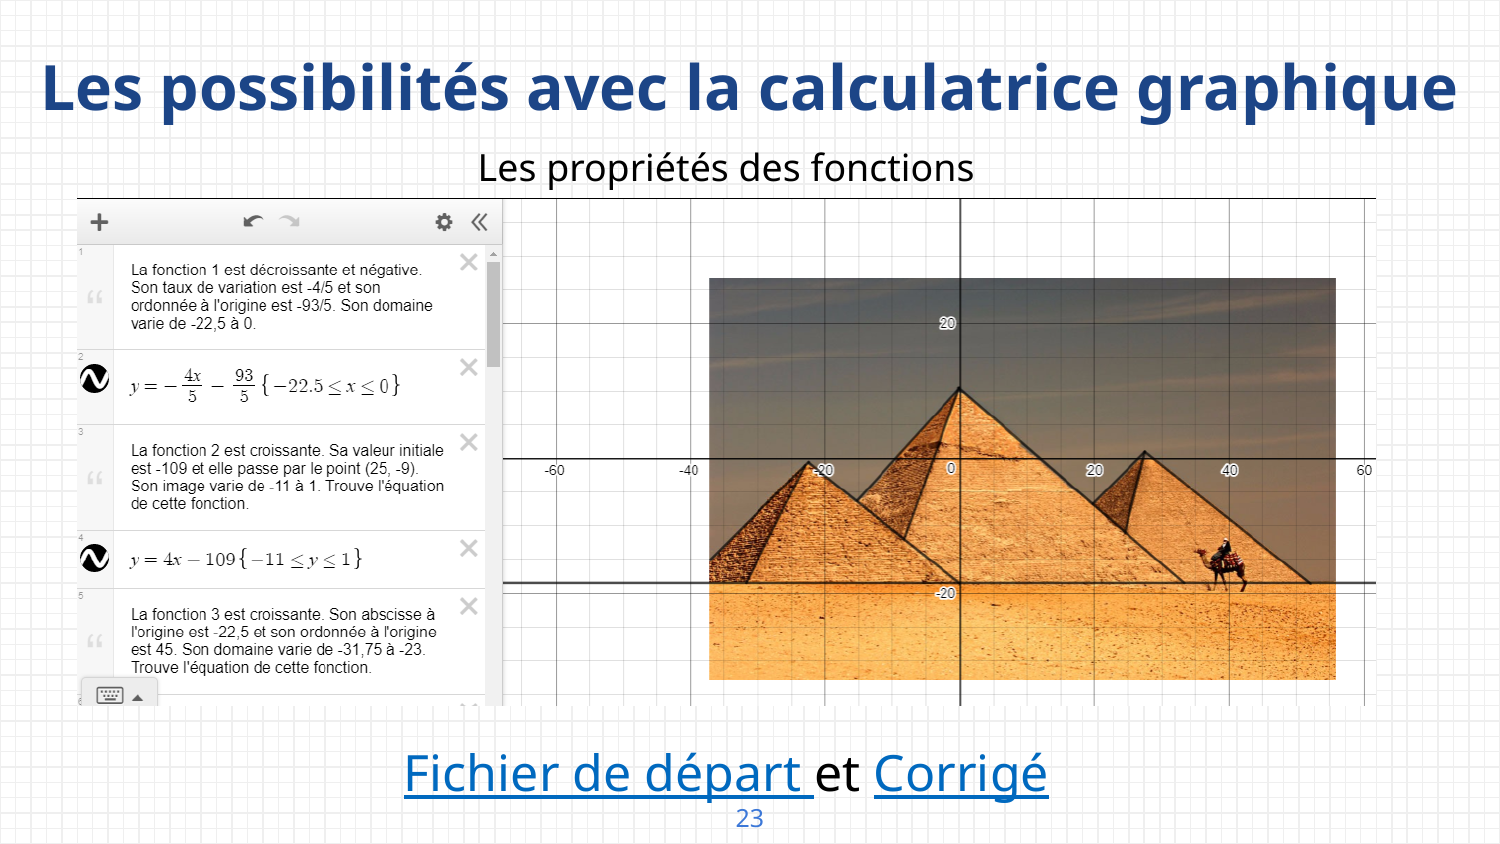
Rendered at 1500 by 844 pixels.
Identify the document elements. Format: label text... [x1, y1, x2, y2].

text_box Les possibilités avec la calculatrice graphique [0, 0, 1500, 185]
text_box Les propriétés des fonctions [318, 128, 1134, 197]
text_box Fichier de départ et Corrigé [124, 726, 1329, 844]
picture [77, 198, 1376, 706]
slide_number ‹#› [705, 796, 795, 844]
